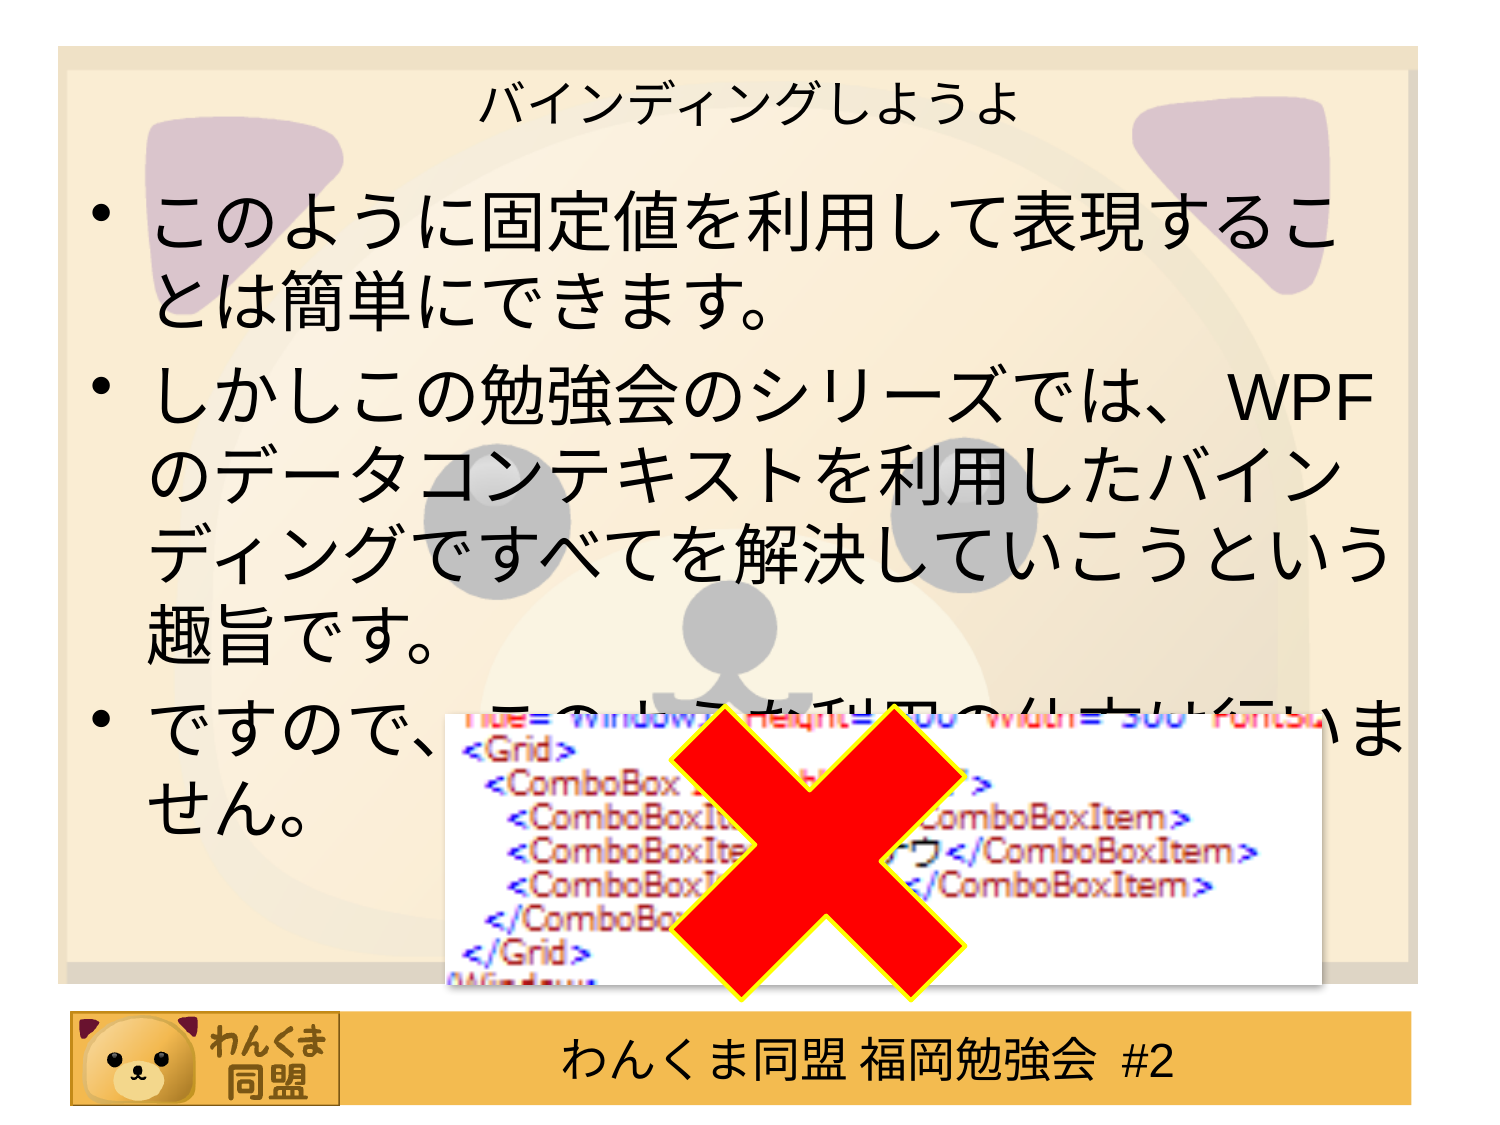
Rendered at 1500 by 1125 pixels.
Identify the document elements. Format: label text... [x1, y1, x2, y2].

title バインディングしようよ [74, 44, 1426, 162]
list このように固定値を利用して表現することは簡単にできます。 しかしこの勉強会のシリーズでは、WPFのデータコンテキストを利用したバインディングですべてを解決していこうという趣旨です。 ですので、このような利用の仕方は行いません。 [74, 172, 1426, 1006]
picture [445, 714, 1322, 985]
text_box [884, 703, 905, 713]
text_box [900, 993, 922, 1003]
text_box [714, 703, 736, 713]
text_box [731, 993, 752, 1003]
picture [70, 1011, 340, 1106]
picture [58, 46, 1418, 984]
